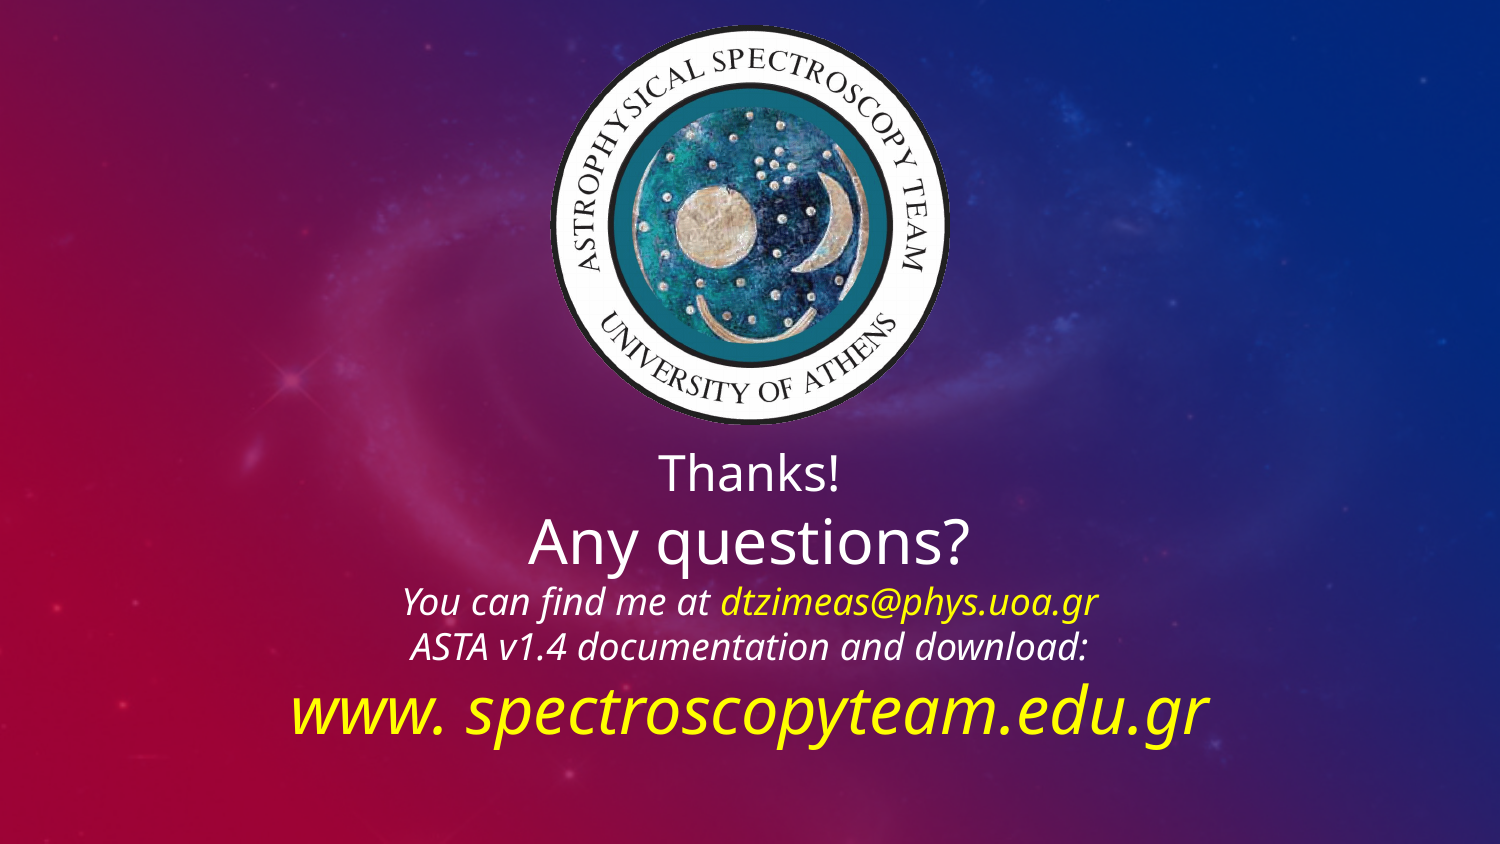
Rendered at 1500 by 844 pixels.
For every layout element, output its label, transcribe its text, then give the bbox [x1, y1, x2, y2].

title Thanks! [209, 426, 1291, 487]
picture [0, 0, 1500, 844]
subtitle Any questions? You can find me at dtzimeas@phys.uoa.gr ASTA v1.4 documentation and download: www. spectroscopyteam.edu.gr [209, 487, 1291, 805]
